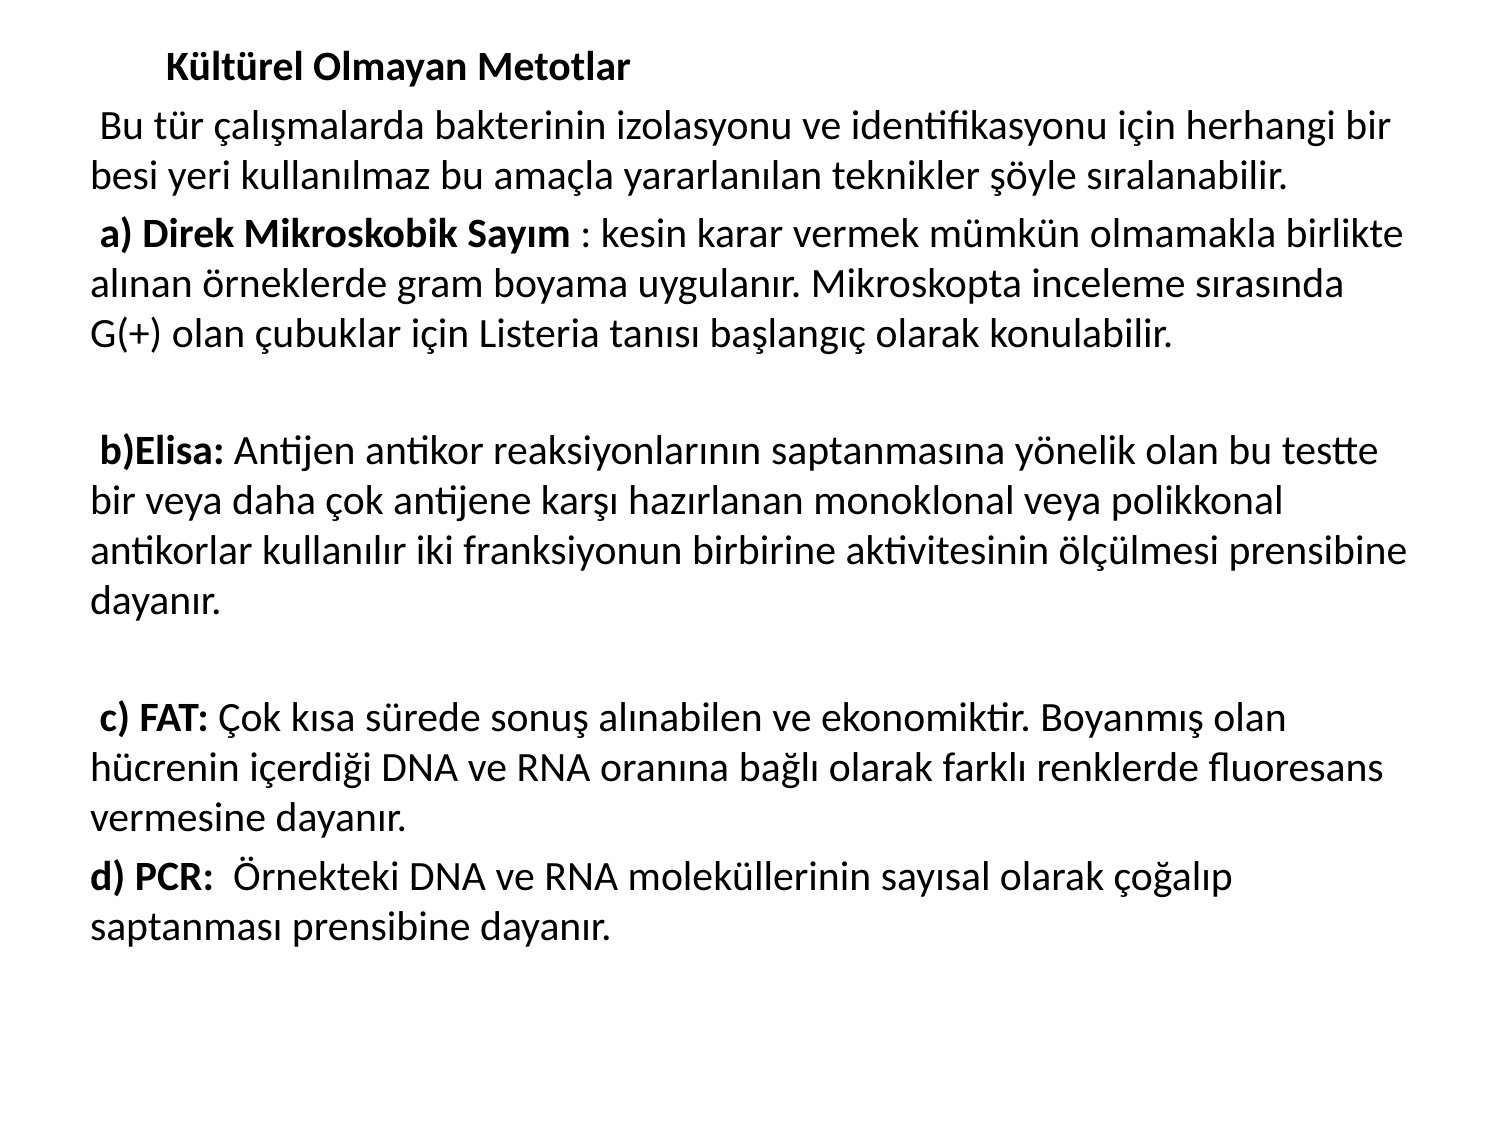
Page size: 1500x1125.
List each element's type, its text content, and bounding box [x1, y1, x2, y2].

list Kültürel Olmayan Metotlar Bu tür çalışmalarda bakterinin izolasyonu ve identifikasyonu için herhangi bir besi yeri kullanılmaz bu amaçla yararlanılan teknikler şöyle sıralanabilir. a) Direk Mikroskobik Sayım : kesin karar vermek mümkün olmamakla birlikte alınan örneklerde gram boyama uygulanır. Mikroskopta inceleme sırasında G(+) olan çubuklar için Listeria tanısı başlangıç olarak konulabilir. b)Elisa: Antijen antikor reaksiyonlarının saptanmasına yönelik olan bu testte bir veya daha çok antijene karşı hazırlanan monoklonal veya polikkonal antikorlar kullanılır iki franksiyonun birbirine aktivitesinin ölçülmesi prensibine dayanır. c) FAT: Çok kısa sürede sonuş alınabilen ve ekonomiktir. Boyanmış olan hücrenin içerdiği DNA ve RNA oranına bağlı olarak farklı renklerde fluoresans vermesine dayanır. d) PCR: Örnekteki DNA ve RNA moleküllerinin sayısal olarak çoğalıp saptanması prensibine dayanır. [75, 31, 1425, 1005]
